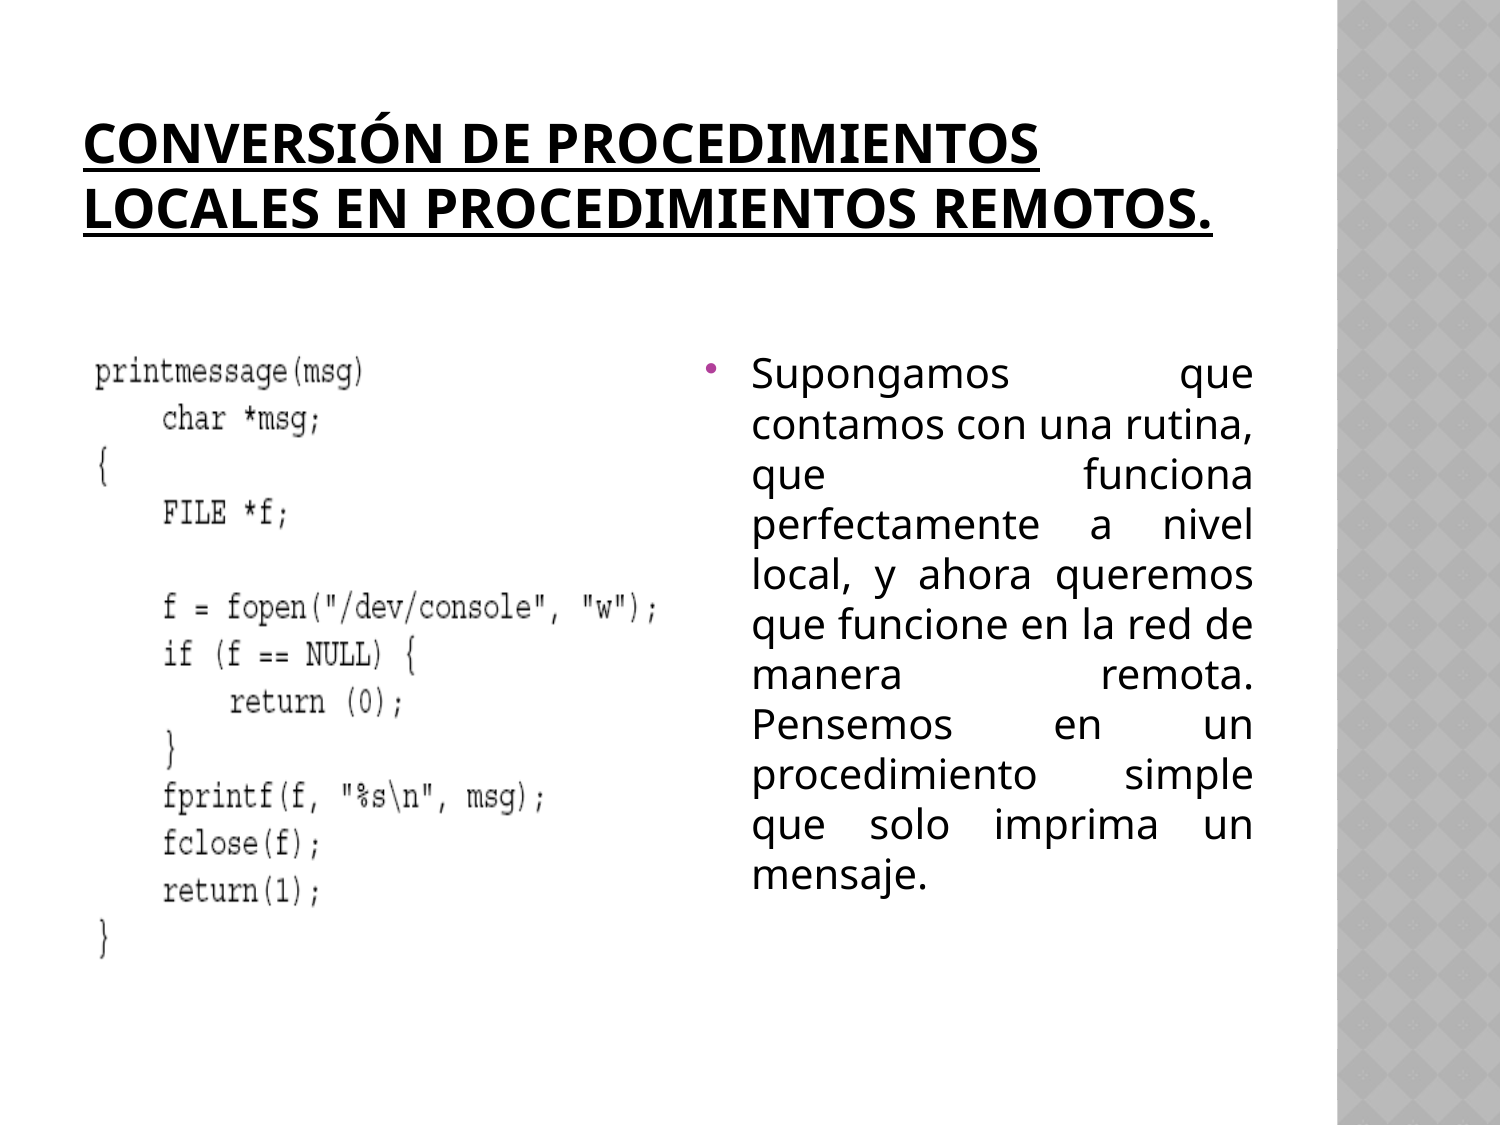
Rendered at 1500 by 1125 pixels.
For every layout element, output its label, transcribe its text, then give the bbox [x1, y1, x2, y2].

title Conversión de procedimientos locales en procedimientos remotos. [75, 52, 1263, 240]
list Supongamos que contamos con una rutina, que funciona perfectamente a nivel local, y ahora queremos que funcione en la red de manera remota. Pensemos en un procedimiento simple que solo imprima un mensaje. [691, 339, 1269, 1015]
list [81, 351, 661, 974]
